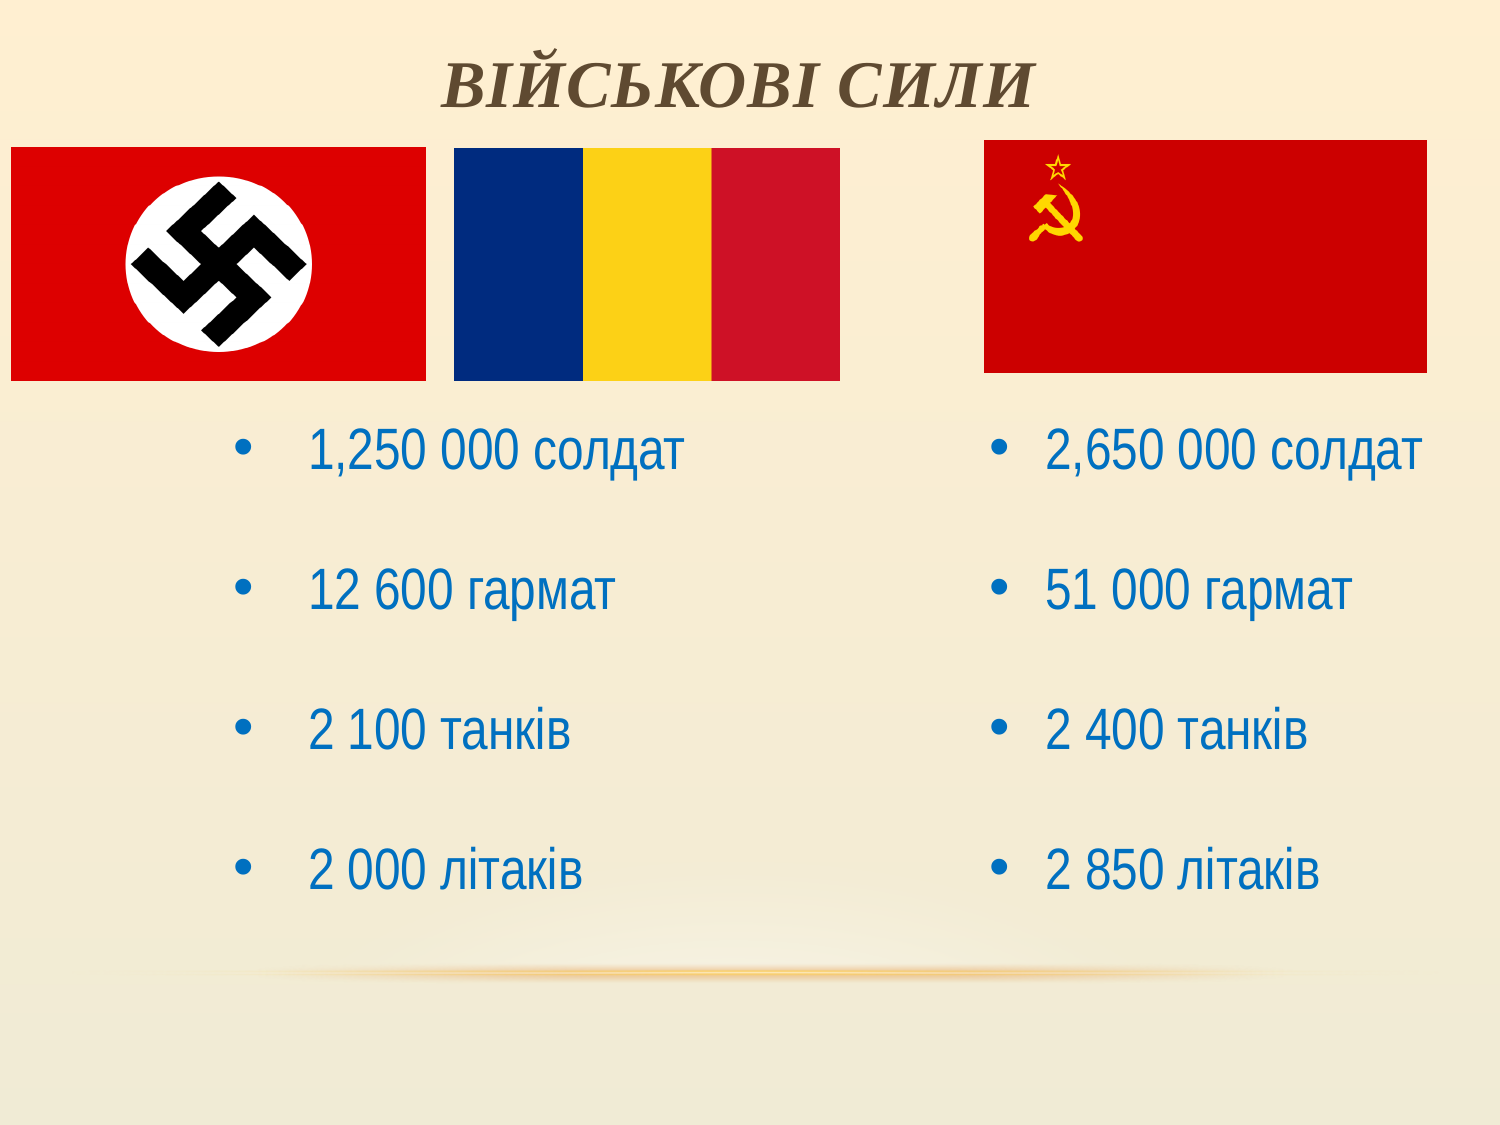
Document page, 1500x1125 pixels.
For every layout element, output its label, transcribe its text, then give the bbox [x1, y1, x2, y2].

text_box 2,650 000 солдат 51 000 гармат 2 400 танків 2 850 літаків [974, 403, 1464, 909]
title Військові сили [88, 0, 1389, 129]
text_box 1,250 000 солдат 12 600 гармат 2 100 танків 2 000 літаків [218, 403, 739, 909]
picture [0, 0, 1500, 1125]
